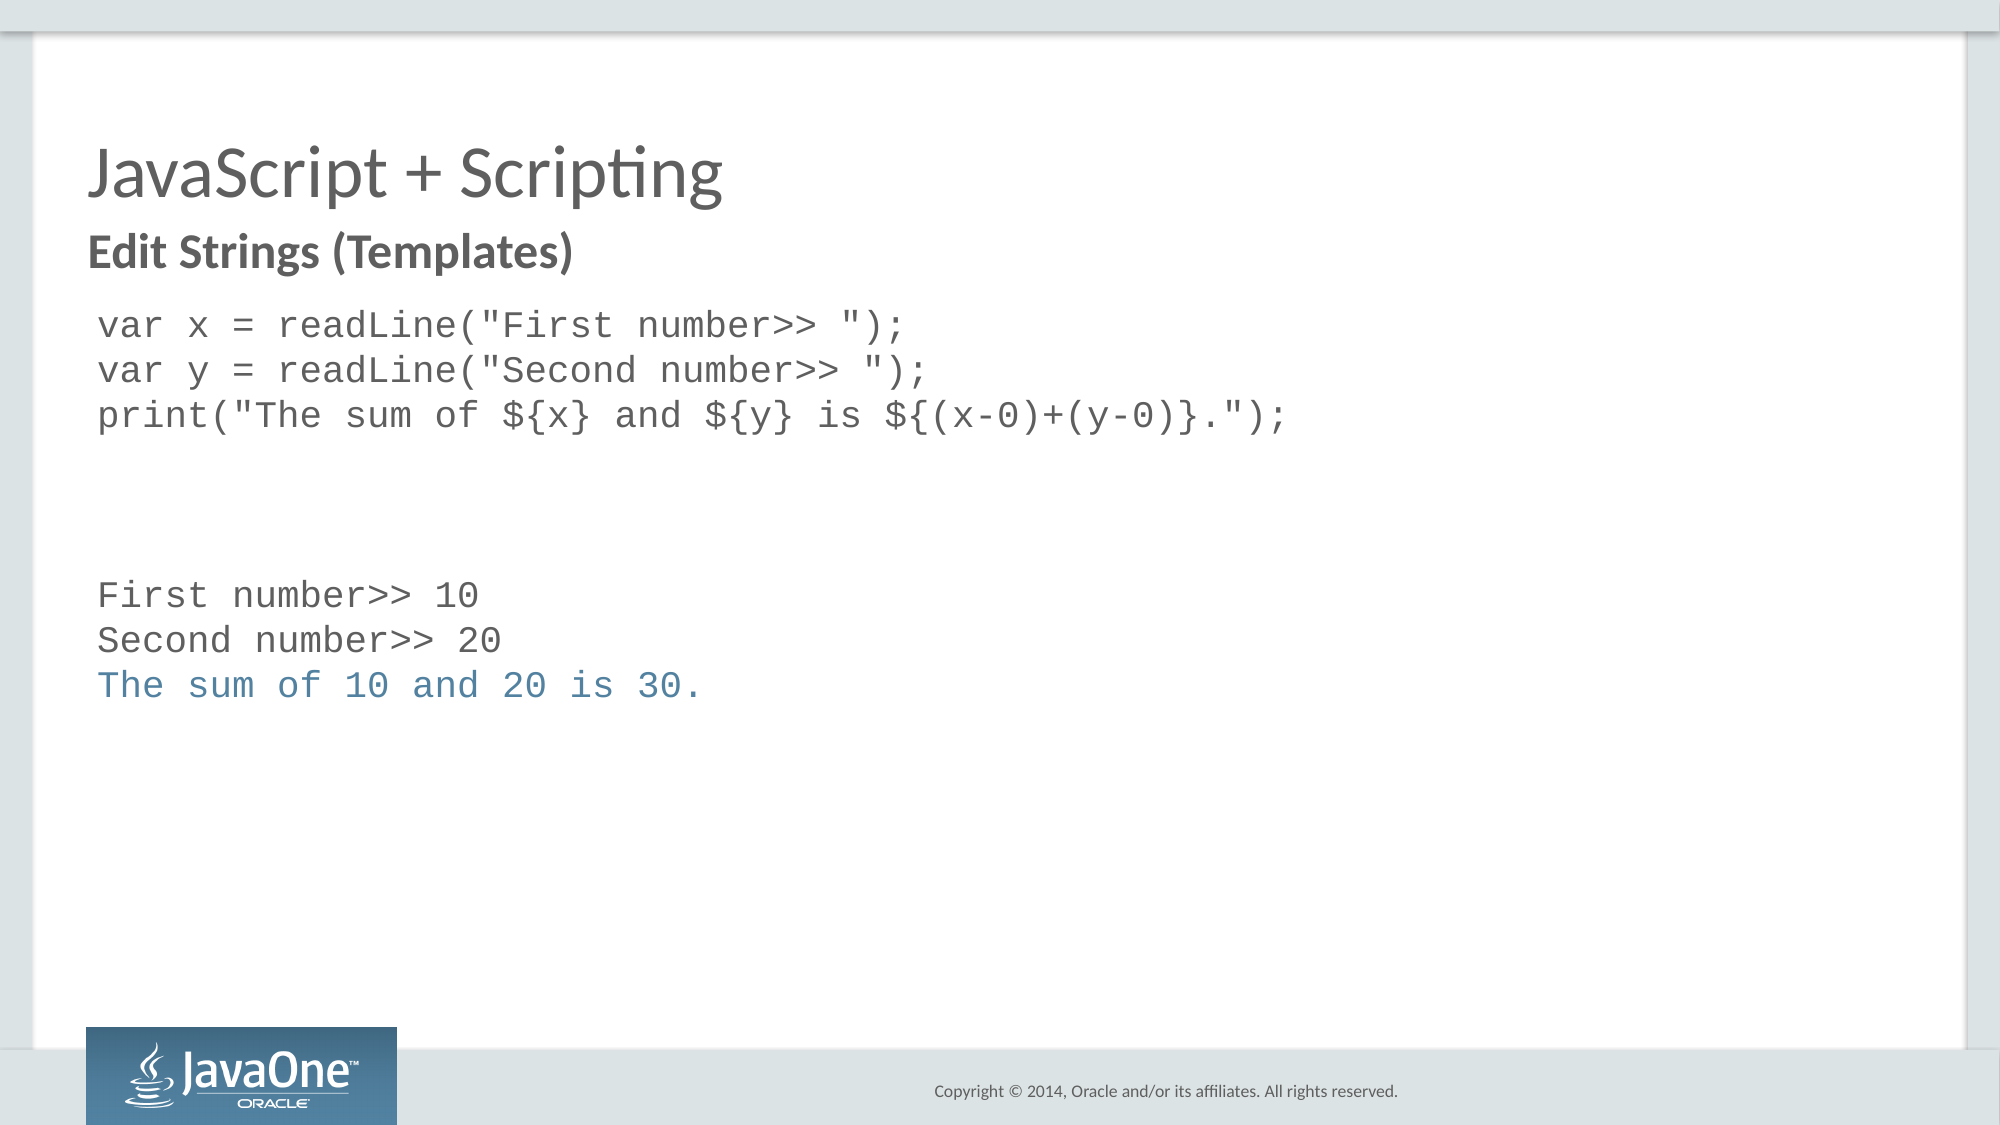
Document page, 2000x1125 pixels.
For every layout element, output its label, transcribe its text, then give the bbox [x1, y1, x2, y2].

list Edit Strings (Templates) [87, 225, 1913, 282]
list var x = readLine("First number>> "); var y = readLine("Second number>> "); print("The sum of ${x} and ${y} is ${(x-0)+(y-0)}."); First number>> 10 Second number>> 20 The sum of 10 and 20 is 30. [87, 300, 1913, 1018]
picture [86, 1027, 397, 1125]
title JavaScript + Scripting [87, 66, 1913, 213]
